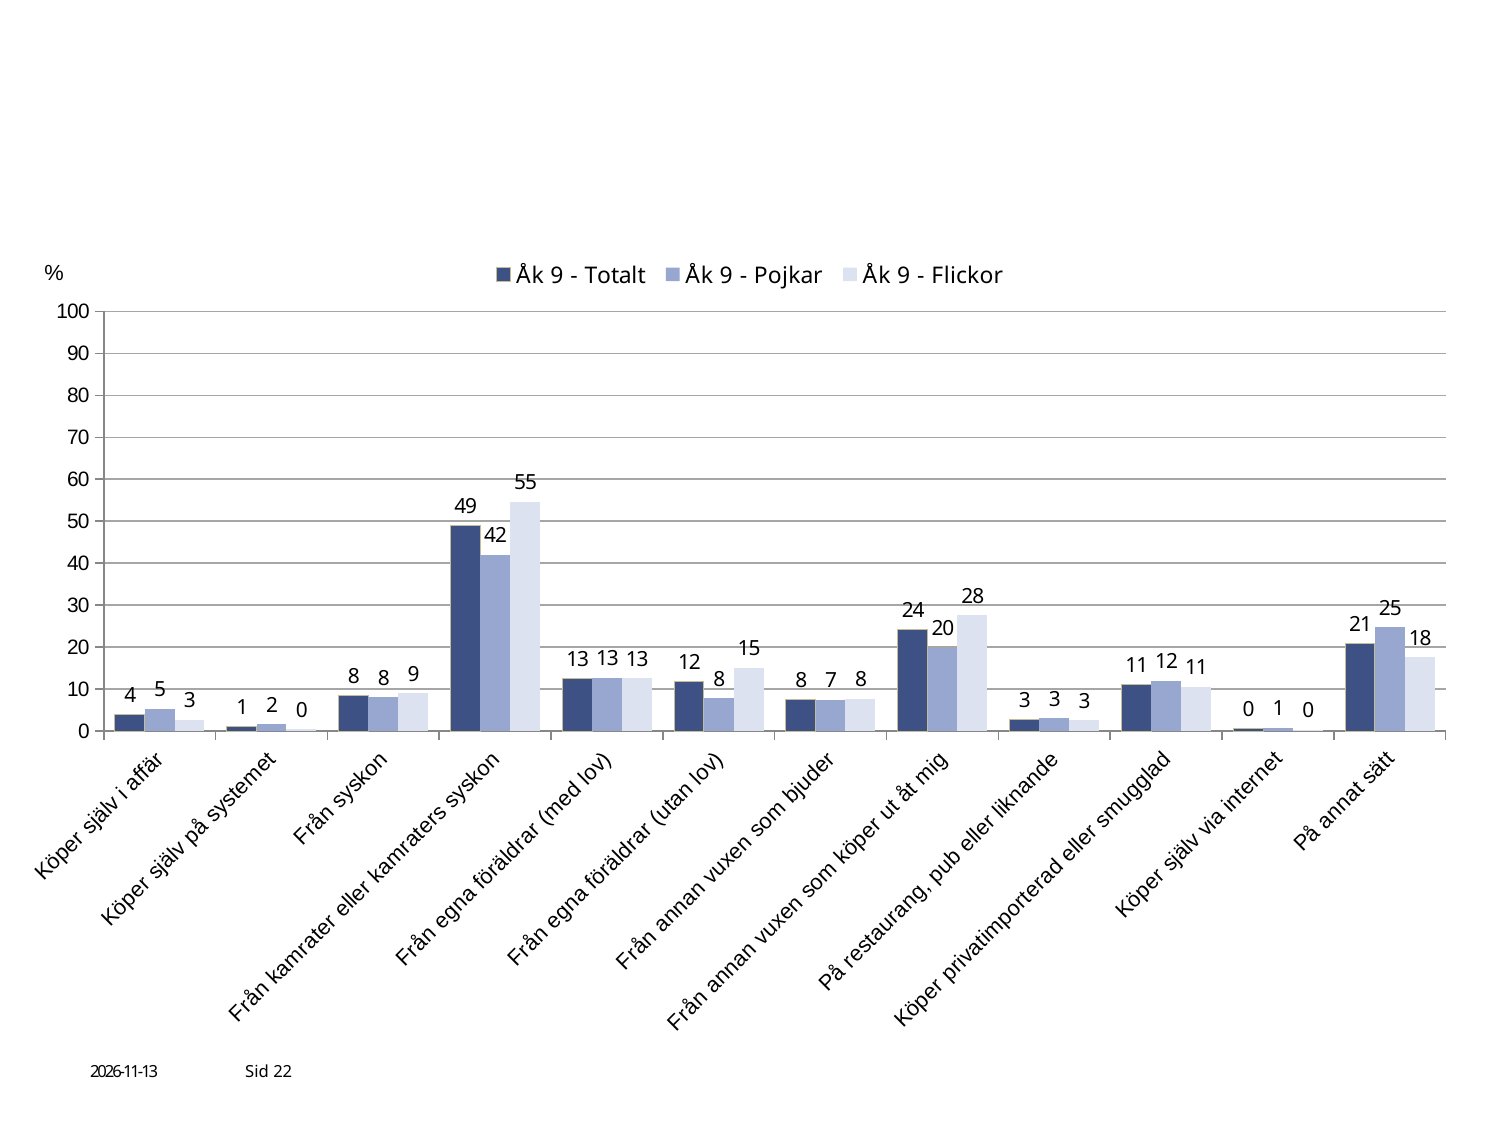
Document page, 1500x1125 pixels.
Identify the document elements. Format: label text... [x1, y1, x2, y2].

chart [0, 61, 1500, 1063]
slide_number Sid 22 [230, 1071, 331, 1103]
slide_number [75, 1071, 195, 1103]
